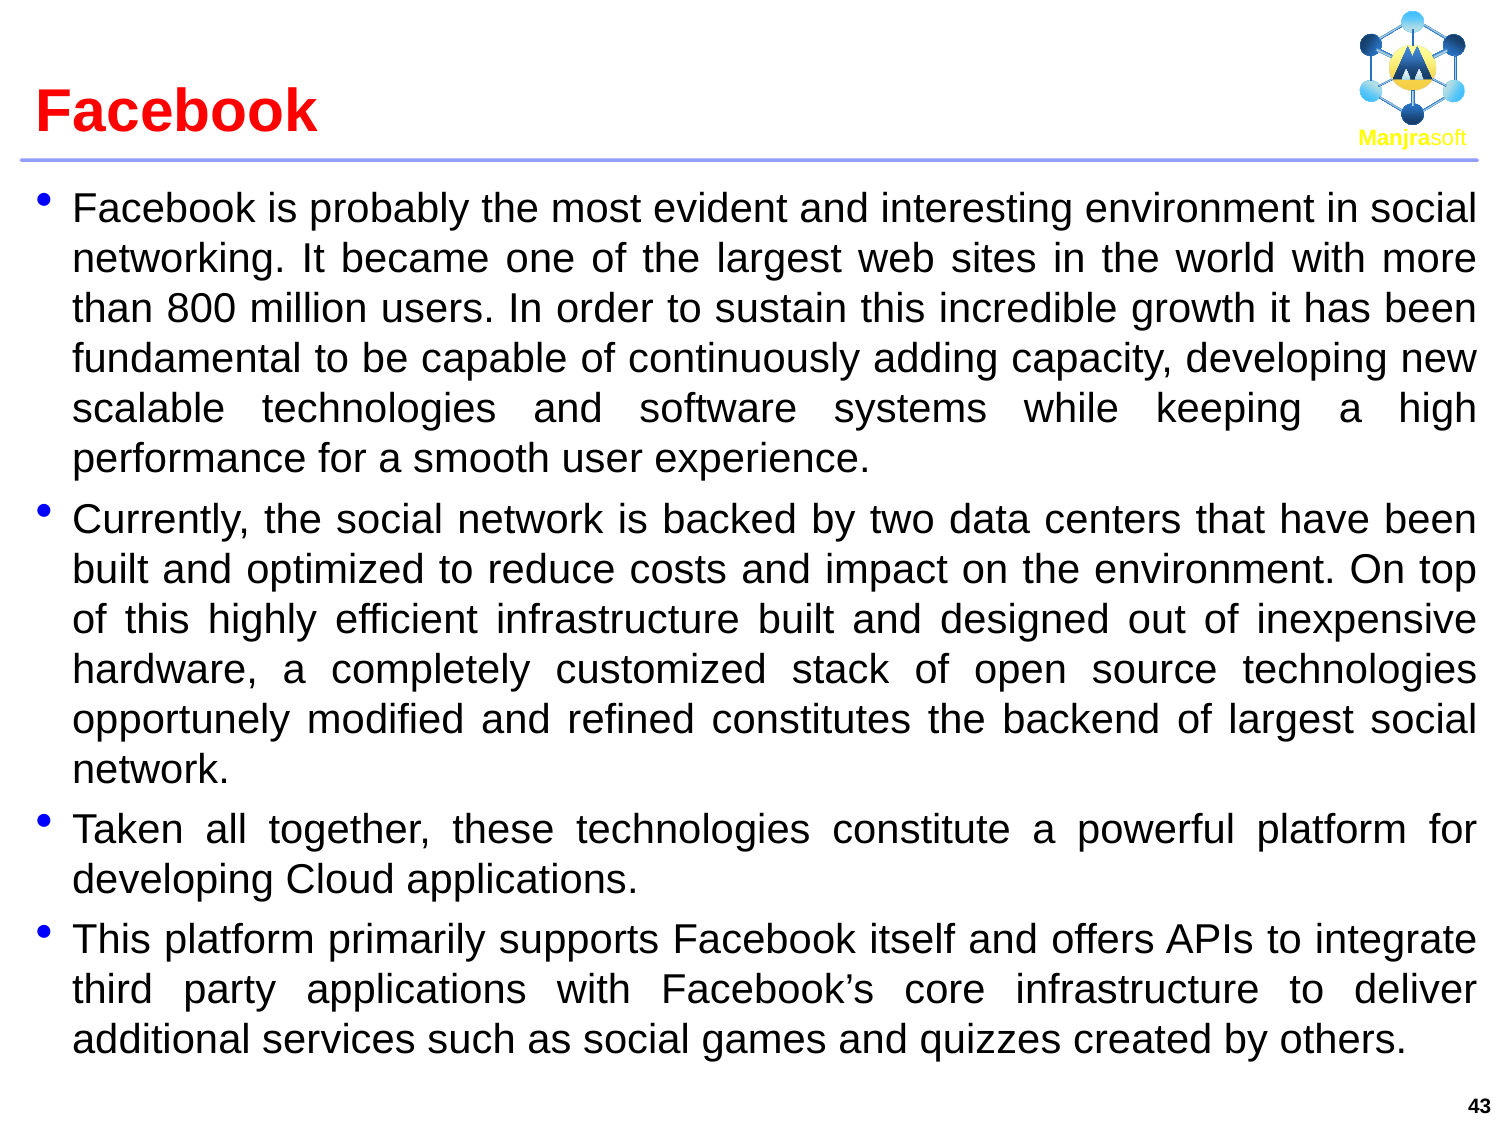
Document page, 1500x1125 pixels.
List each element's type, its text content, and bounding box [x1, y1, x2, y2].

slide_number 43 [1364, 1093, 1500, 1120]
list Facebook is probably the most evident and interesting environment in social networking. It became one of the largest web sites in the world with more than 800 million users. In order to sustain this incredible growth it has been fundamental to be capable of continuously adding capacity, developing new scalable technologies and software systems while keeping a high performance for a smooth user experience. Currently, the social network is backed by two data centers that have been built and optimized to reduce costs and impact on the environment. On top of this highly efficient infrastructure built and designed out of inexpensive hardware, a completely customized stack of open source technologies opportunely modified and refined constitutes the backend of largest social network. Taken all together, these technologies constitute a powerful platform for developing Cloud applications. This platform primarily supports Facebook itself and offers APIs to integrate third party applications with Facebook’s core infrastructure to deliver additional services such as social games and quizzes created by others. [26, 176, 1479, 1092]
title Facebook [26, 0, 1479, 145]
